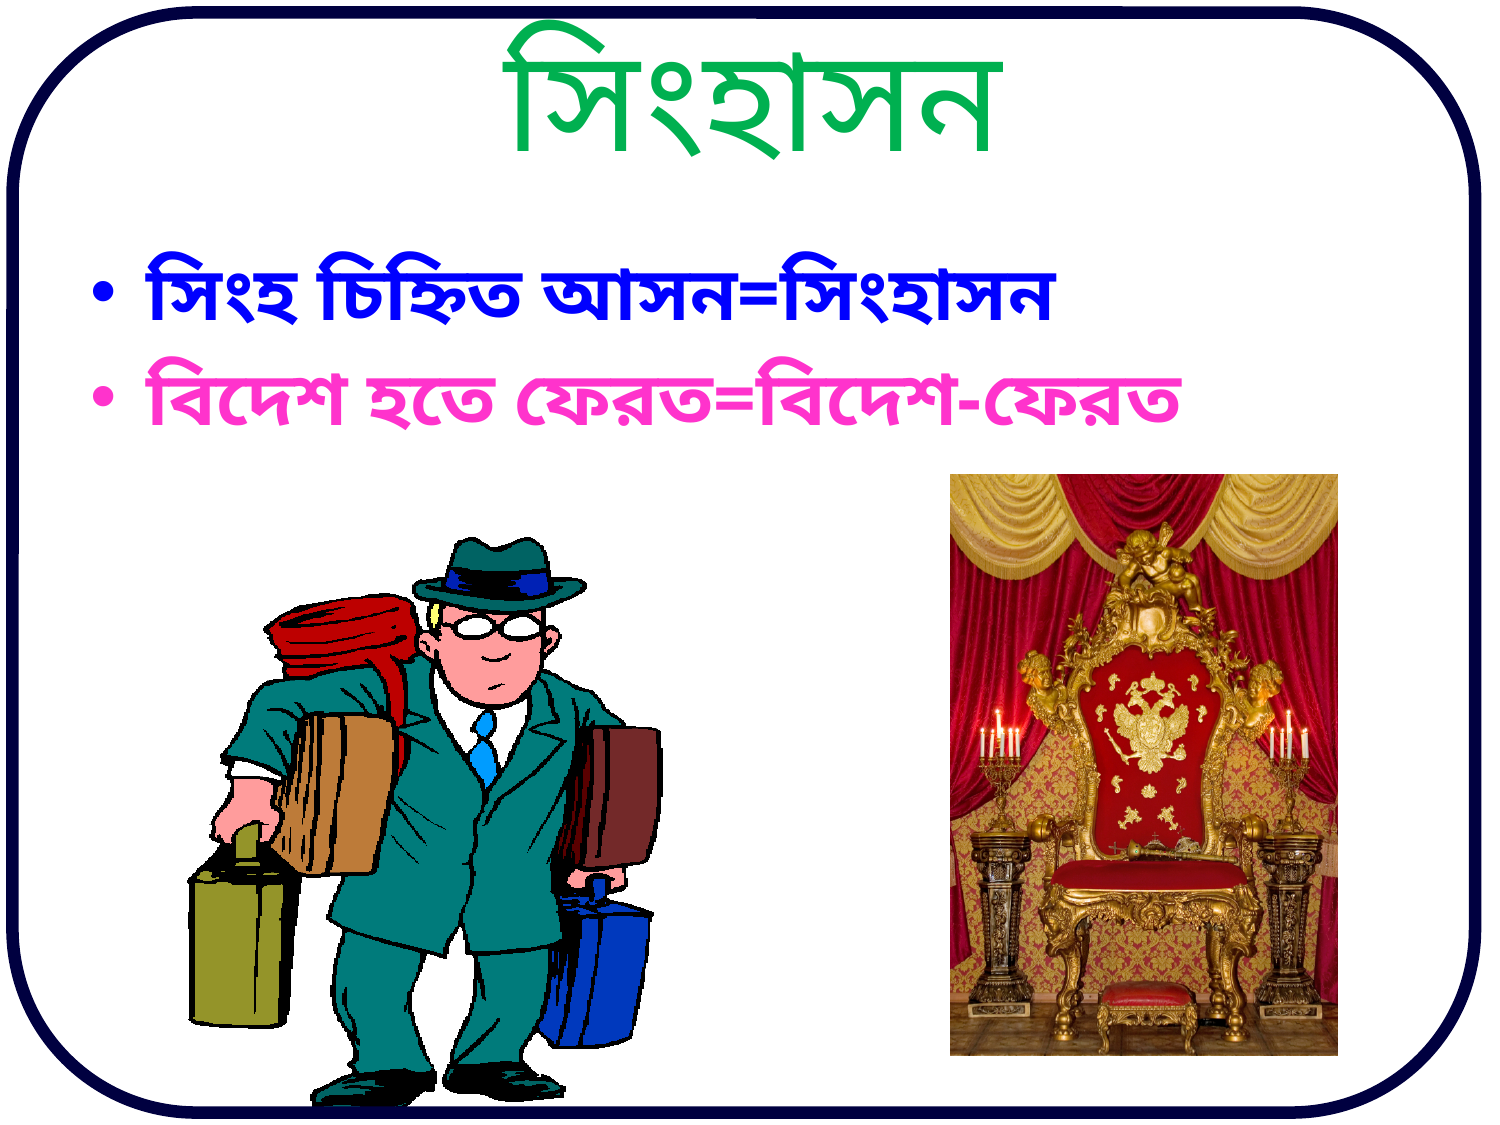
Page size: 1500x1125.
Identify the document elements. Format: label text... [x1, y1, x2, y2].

text_box [10, 10, 1478, 1115]
picture [187, 537, 663, 1113]
picture [949, 474, 1338, 1056]
title সিংহাসন [87, 0, 1438, 80]
